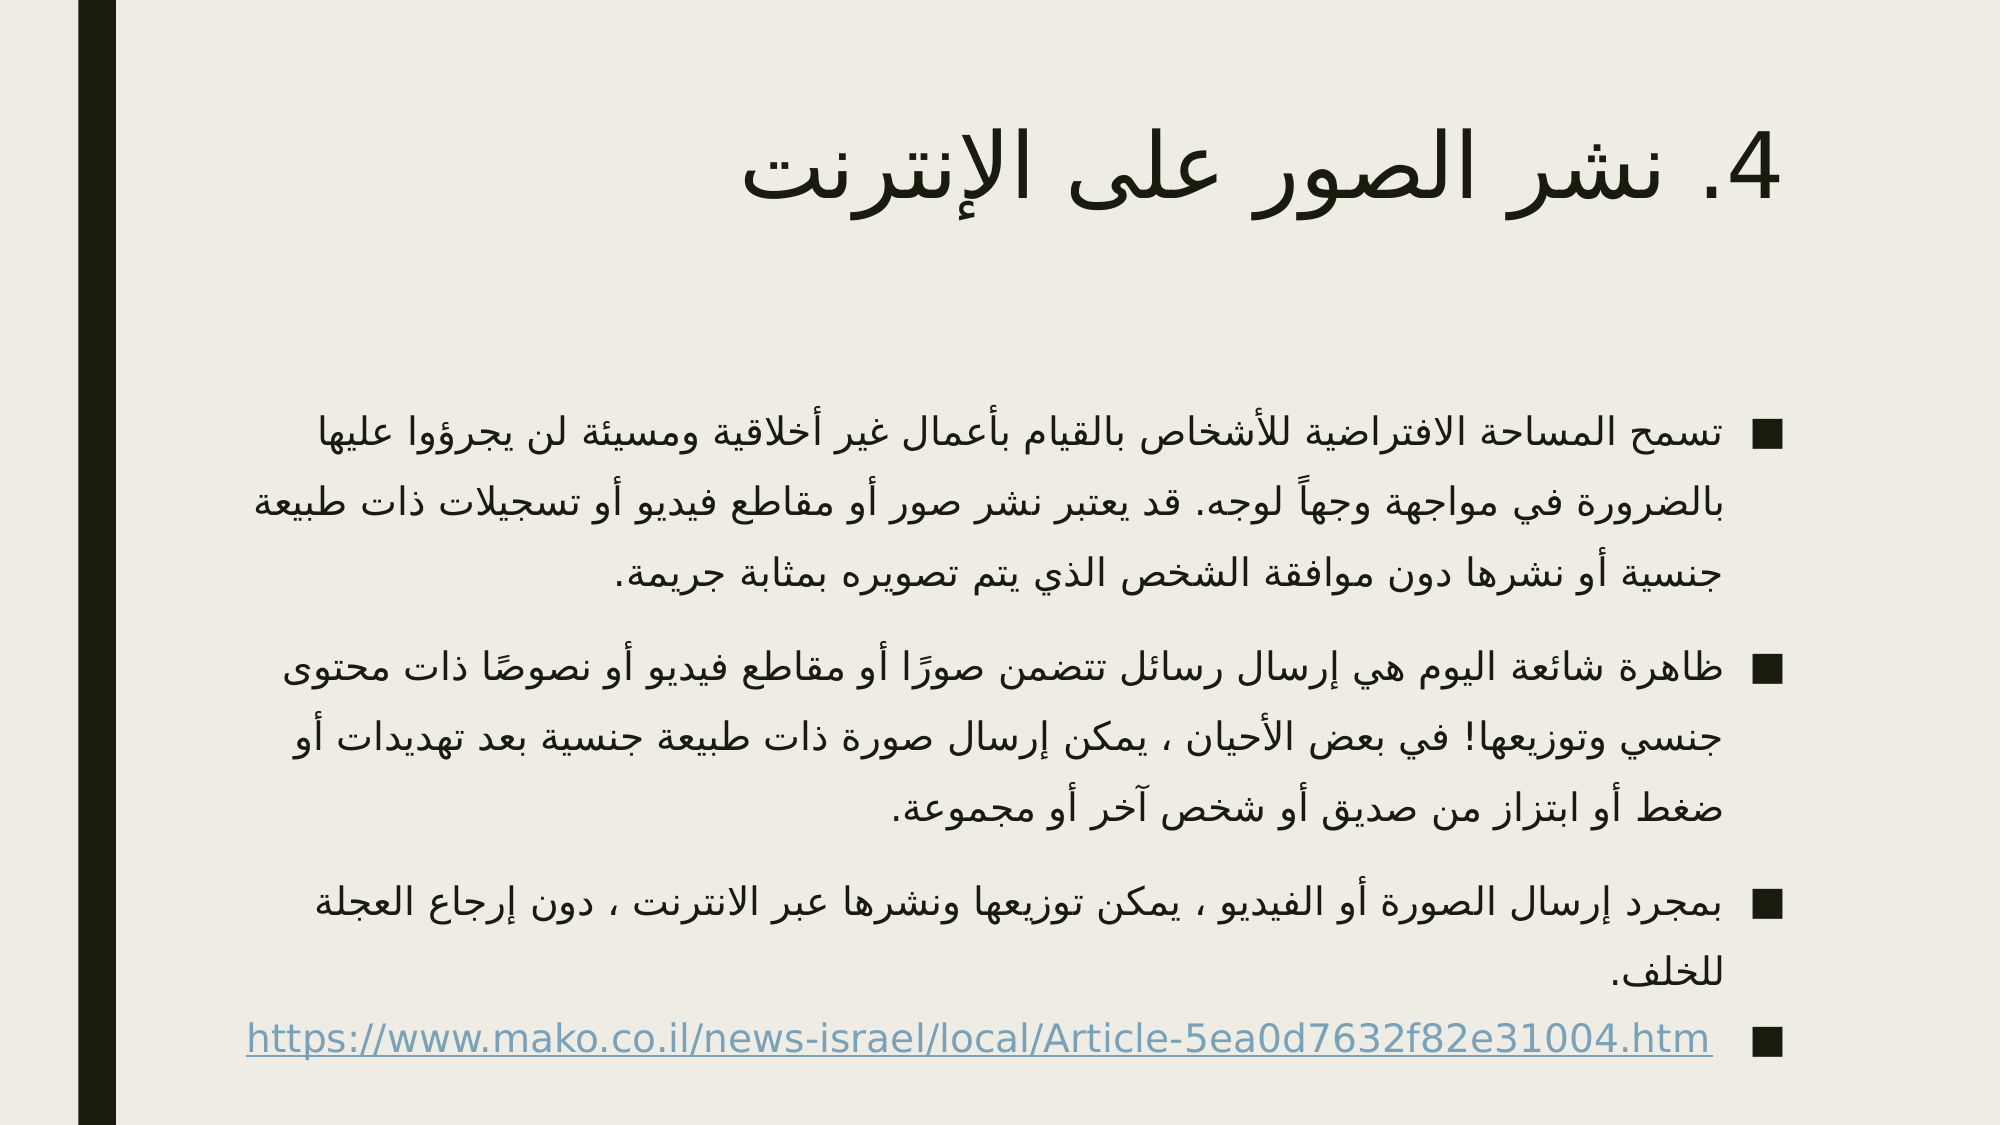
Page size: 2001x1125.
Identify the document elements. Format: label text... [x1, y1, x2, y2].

list تسمح المساحة الافتراضية للأشخاص بالقيام بأعمال غير أخلاقية ومسيئة لن يجرؤوا عليها بالضرورة في مواجهة وجهاً لوجه. قد يعتبر نشر صور أو مقاطع فيديو أو تسجيلات ذات طبيعة جنسية أو نشرها دون موافقة الشخص الذي يتم تصويره بمثابة جريمة. ظاهرة شائعة اليوم هي إرسال رسائل تتضمن صورًا أو مقاطع فيديو أو نصوصًا ذات محتوى جنسي وتوزيعها! في بعض الأحيان ، يمكن إرسال صورة ذات طبيعة جنسية بعد تهديدات أو ضغط أو ابتزاز من صديق أو شخص آخر أو مجموعة. بمجرد إرسال الصورة أو الفيديو ، يمكن توزيعها ونشرها عبر الانترنت ، دون إرجاع العجلة للخلف. https://www.mako.co.il/news-israel/local/Article-5ea0d7632f82e31004.htm [225, 375, 1800, 1078]
title 4. نشر الصور على الإنترنت [225, 112, 1800, 357]
